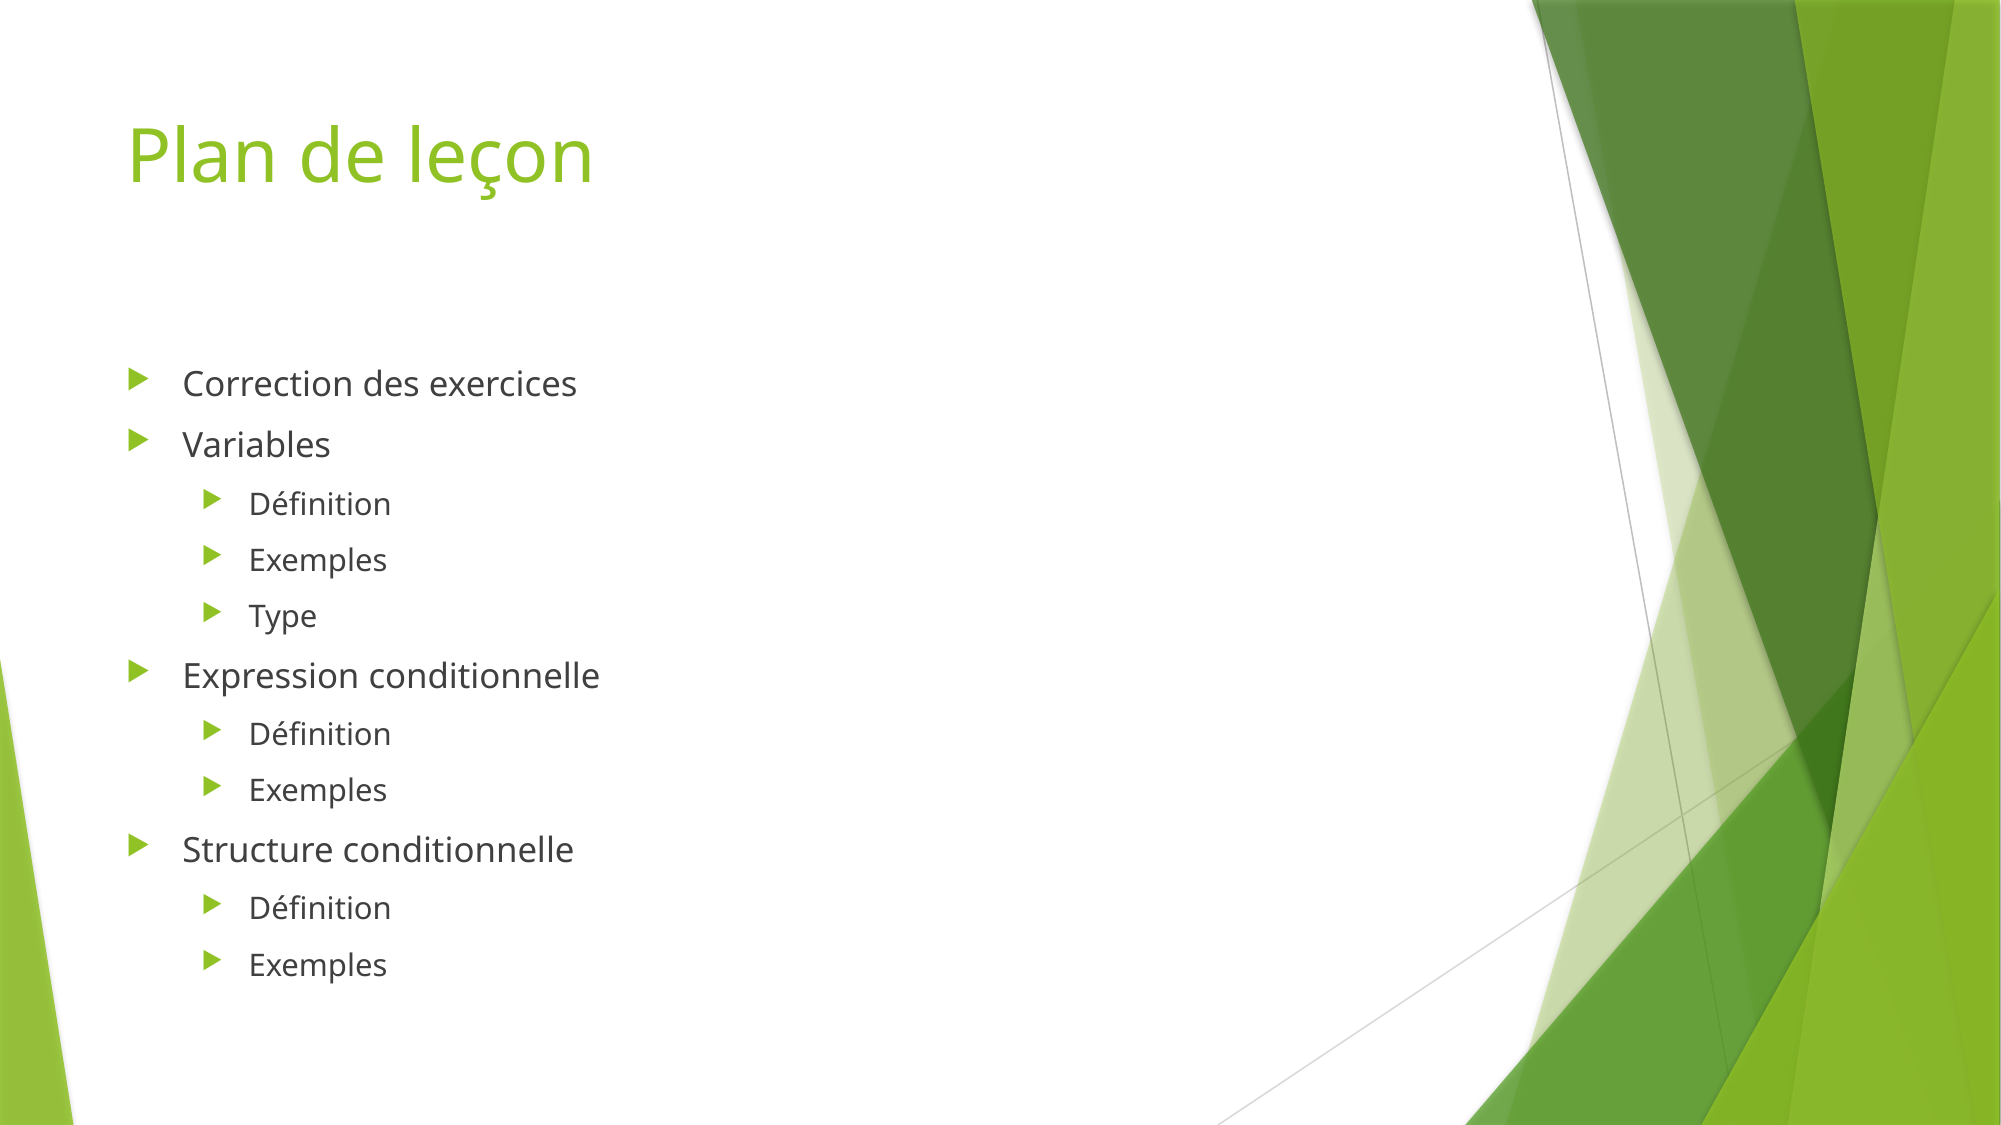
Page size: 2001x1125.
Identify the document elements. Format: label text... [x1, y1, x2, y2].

title Plan de leçon [111, 99, 1522, 317]
list Correction des exercices Variables Définition Exemples Type Expression conditionnelle Définition Exemples Structure conditionnelle Définition Exemples [111, 354, 1522, 992]
